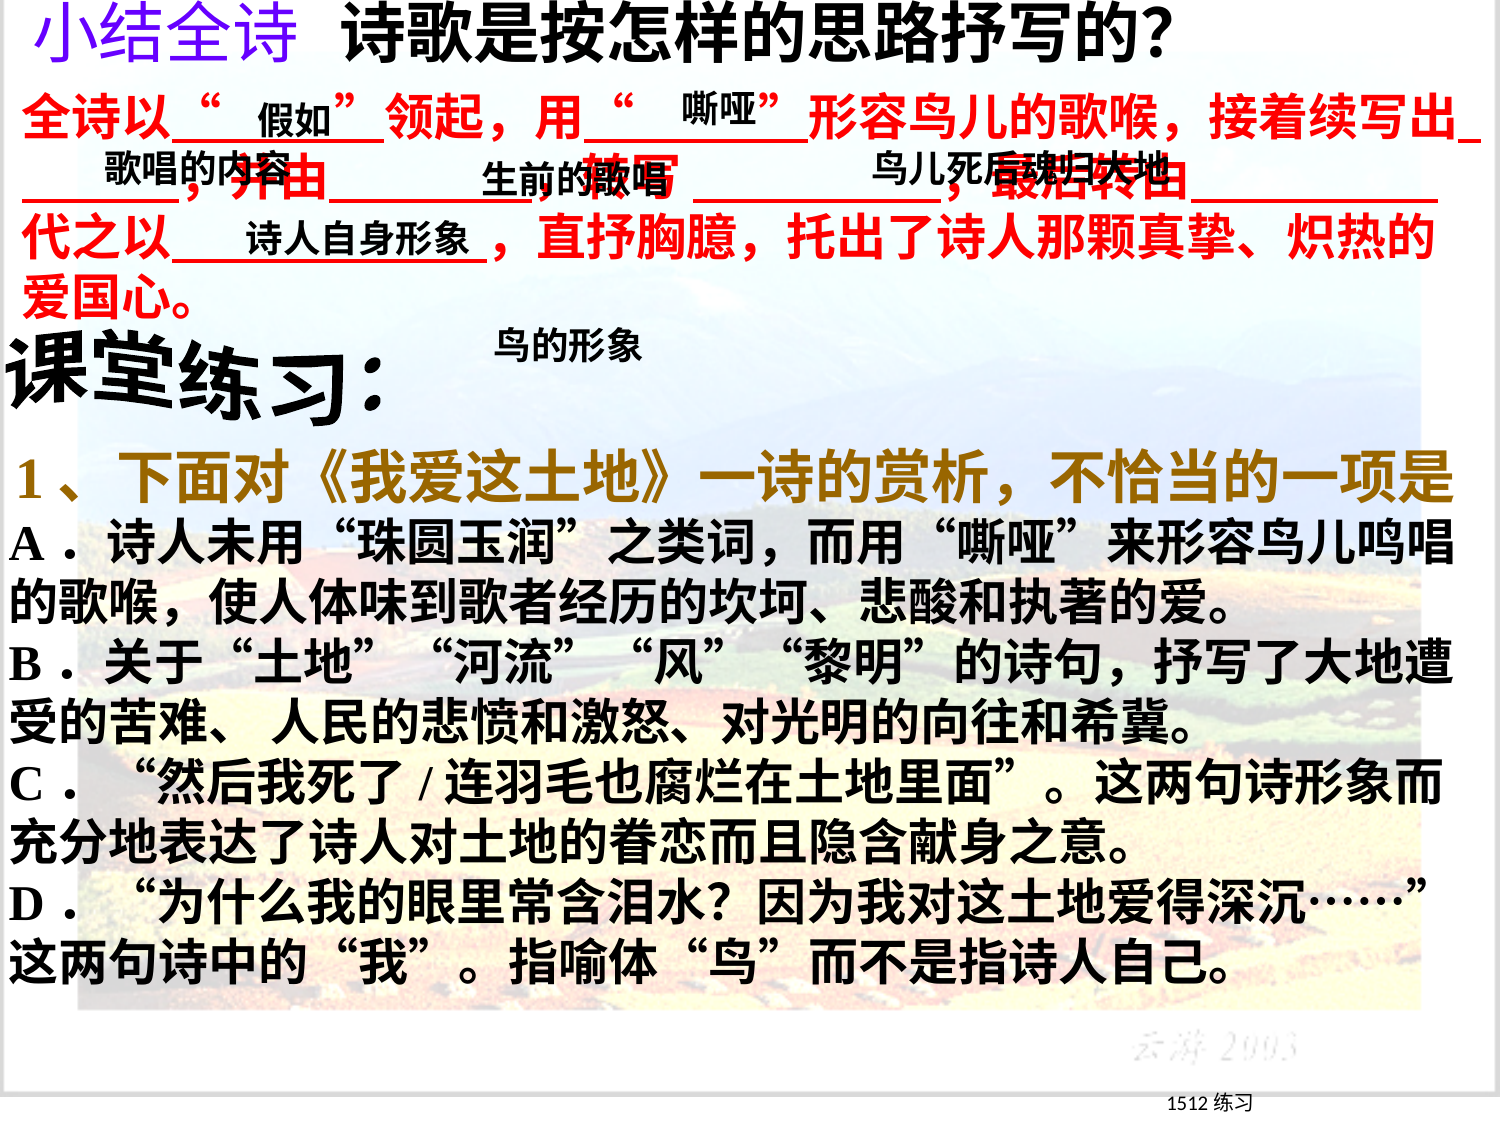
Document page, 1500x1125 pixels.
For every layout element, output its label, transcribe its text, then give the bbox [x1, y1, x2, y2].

picture [0, 0, 1500, 1098]
text_box 1512练习 [1151, 1106, 1344, 1122]
